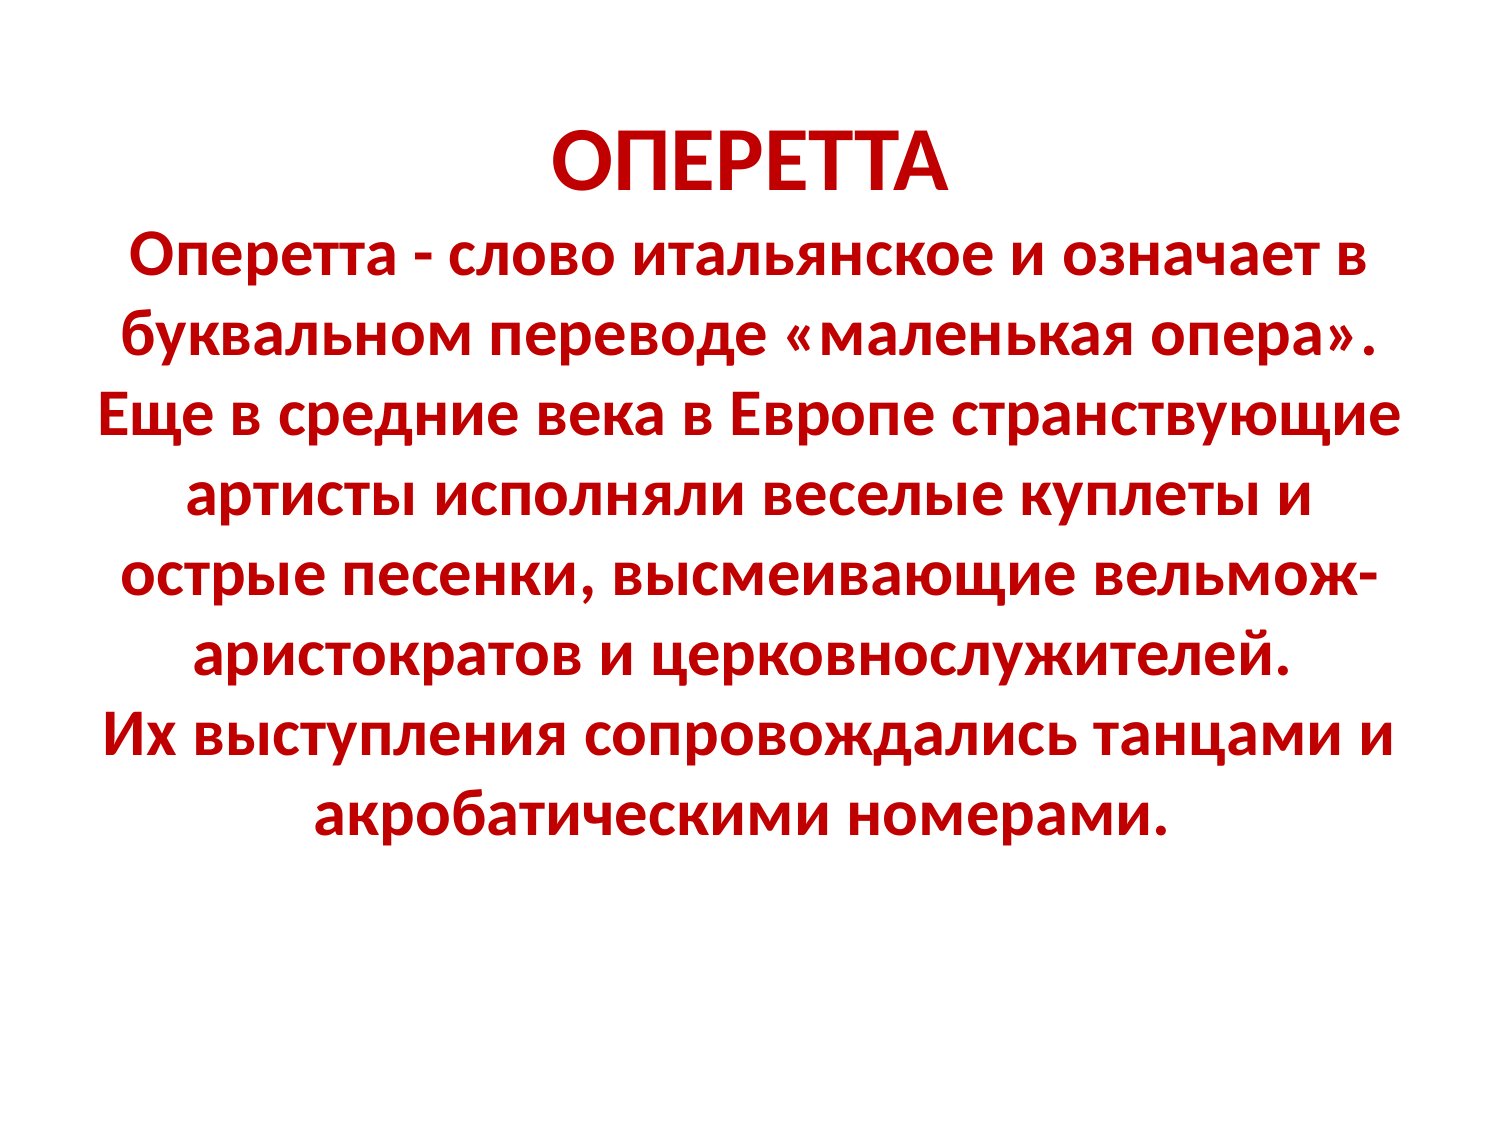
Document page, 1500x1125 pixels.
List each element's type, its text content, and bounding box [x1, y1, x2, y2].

title ОПЕРЕТТА Оперетта - слово итальянское и означает в буквальном переводе «маленькая опера». Еще в средние века в Европе странствующие артисты исполняли веселые куплеты и острые песенки, высмеивающие вельмож-аристократов и церковнослужителей. Их выступления сопровождались танцами и акробатическими номерами. [75, 45, 1425, 1063]
